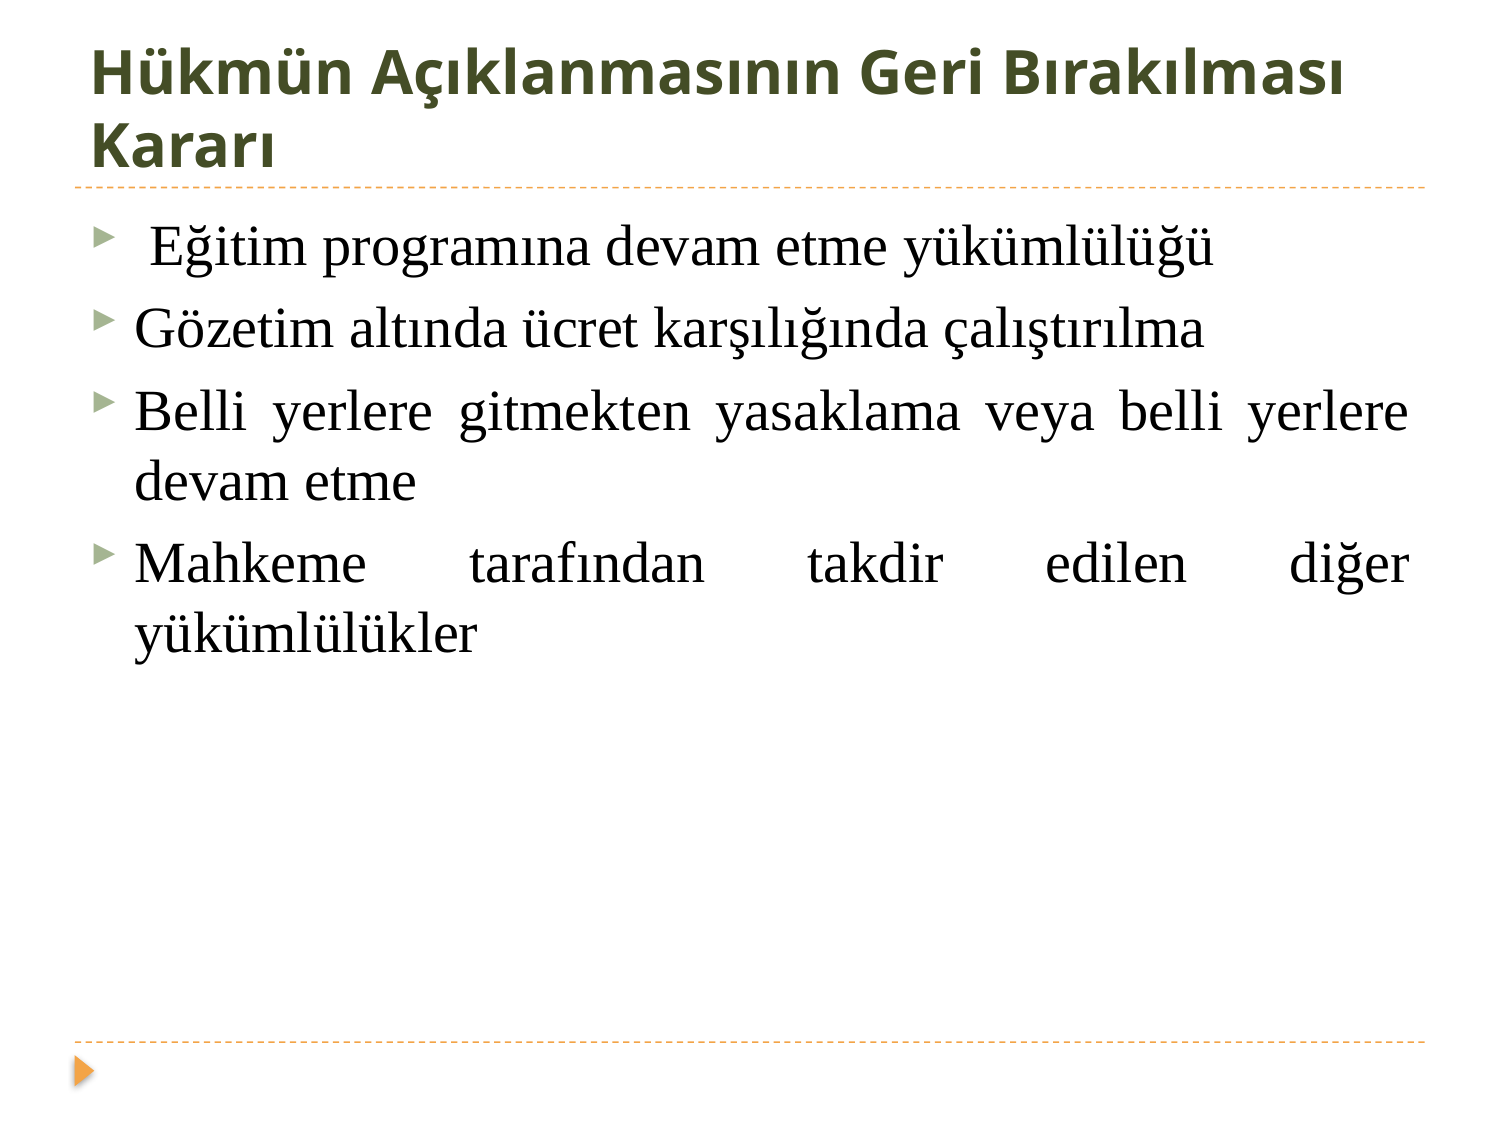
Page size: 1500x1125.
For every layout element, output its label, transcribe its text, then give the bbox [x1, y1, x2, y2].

list Eğitim programına devam etme yükümlülüğü Gözetim altında ücret karşılığında çalıştırılma Belli yerlere gitmekten yasaklama veya belli yerlere devam etme Mahkeme tarafından takdir edilen diğer yükümlülükler [75, 200, 1425, 823]
title Hükmün Açıklanmasının Geri Bırakılması Kararı [75, 24, 1425, 188]
